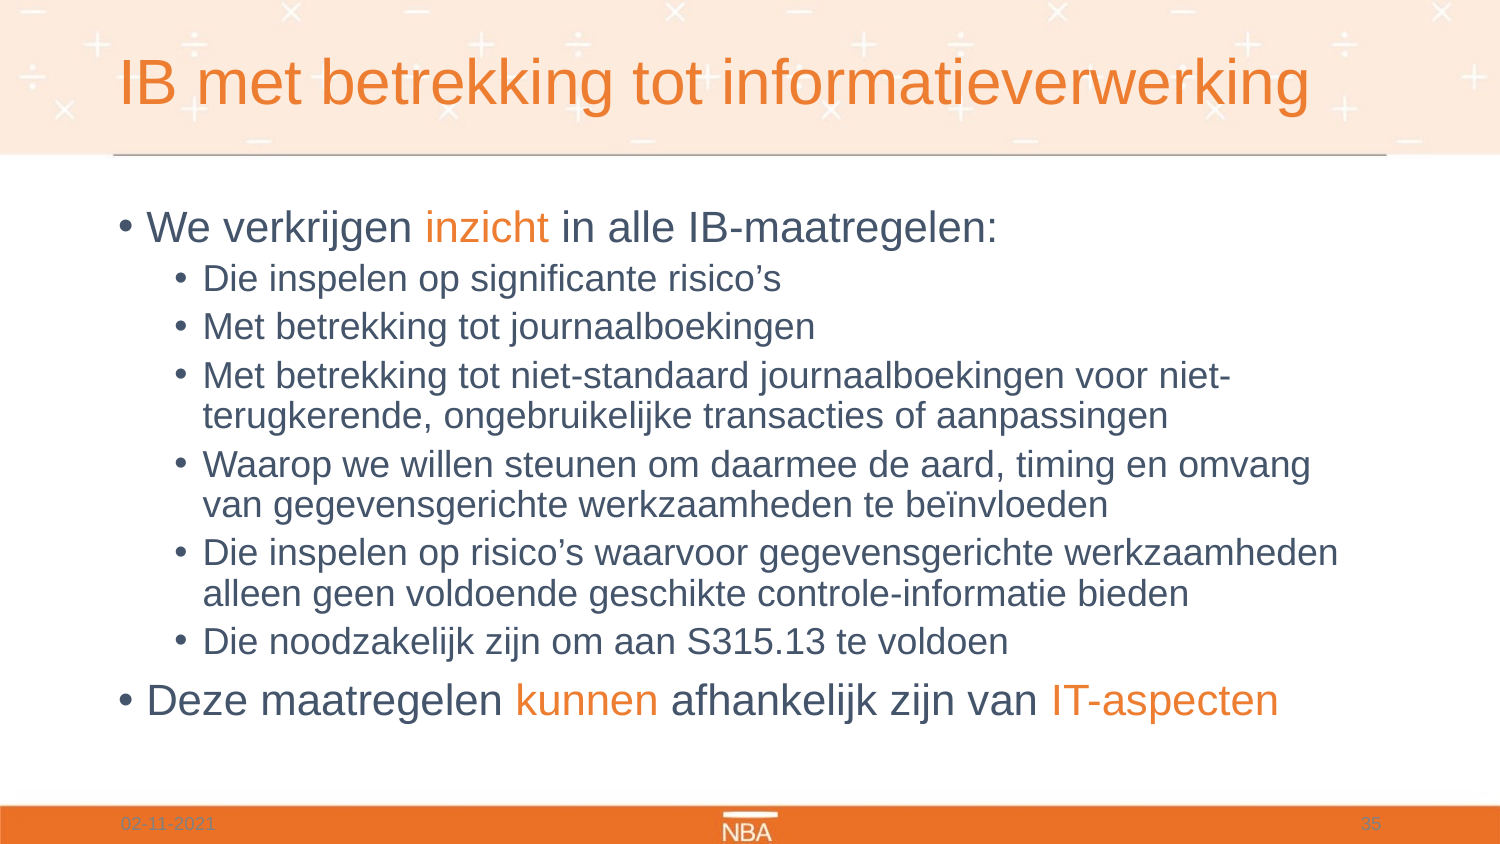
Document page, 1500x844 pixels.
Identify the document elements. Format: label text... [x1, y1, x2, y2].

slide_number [105, 791, 240, 844]
list We verkrijgen inzicht in alle IB-maatregelen: Die inspelen op significante risico’s Met betrekking tot journaalboekingen Met betrekking tot niet-standaard journaalboekingen voor niet-terugkerende, ongebruikelijke transacties of aanpassingen Waarop we willen steunen om daarmee de aard, timing en omvang van gegevensgerichte werkzaamheden te beïnvloeden Die inspelen op risico’s waarvoor gegevensgerichte werkzaamheden alleen geen voldoende geschikte controle-informatie bieden Die noodzakelijk zijn om aan S315.13 te voldoen Deze maatregelen kunnen afhankelijk zijn van IT-aspecten [103, 196, 1397, 760]
title IB met betrekking tot informatieverwerking [103, 11, 1397, 156]
picture [0, 0, 1500, 844]
slide_number 35 [1307, 791, 1397, 844]
